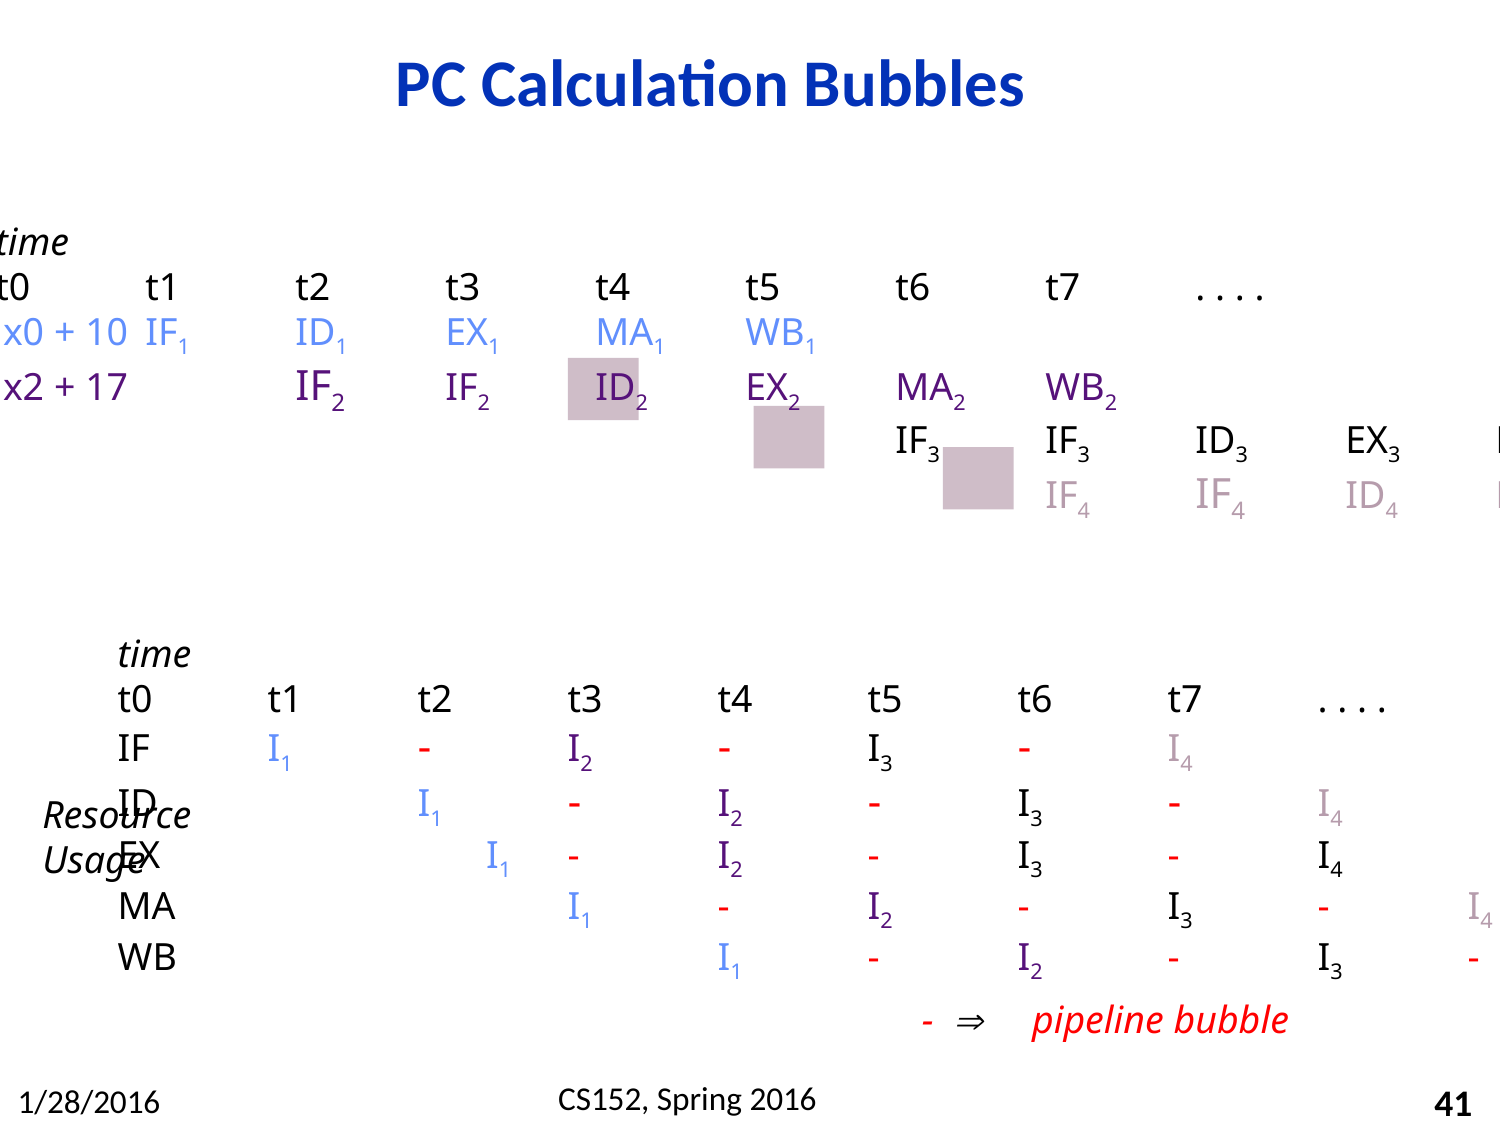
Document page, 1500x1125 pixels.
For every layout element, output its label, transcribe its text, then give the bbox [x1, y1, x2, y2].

slide_number 41 [1174, 1076, 1488, 1125]
text_box Resource Usage [27, 783, 217, 889]
text_box time t0 t1 t2 t3 t4 t5 t6 t7 . . . . (I1) x1 x0 + 10 IF1 ID1 EX1 MA1 WB1 (I2) x3 x2 + 17 IF2 IF2 ID2 EX2 MA2 WB2 (I3) IF3 IF3 ID3 EX3 MA3 WB3 (I4) IF4 IF4 ID4 EX4 MA4 WB4 [0, 165, 1500, 583]
text_box -  pipeline bubble [907, 988, 1305, 1049]
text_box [567, 357, 1015, 510]
title PC Calculation Bubbles [112, 24, 1310, 147]
text_box time t0 t1 t2 t3 t4 t5 t6 t7 . . . . IF I1 - I2 - I3 - I4 ID I1 - I2 - I3 - I4 EX I1 - I2 - I3 - I4 MA I1 - I2 - I3 - I4 WB I1 - I2 - I3 - I4 [9, 622, 1500, 992]
